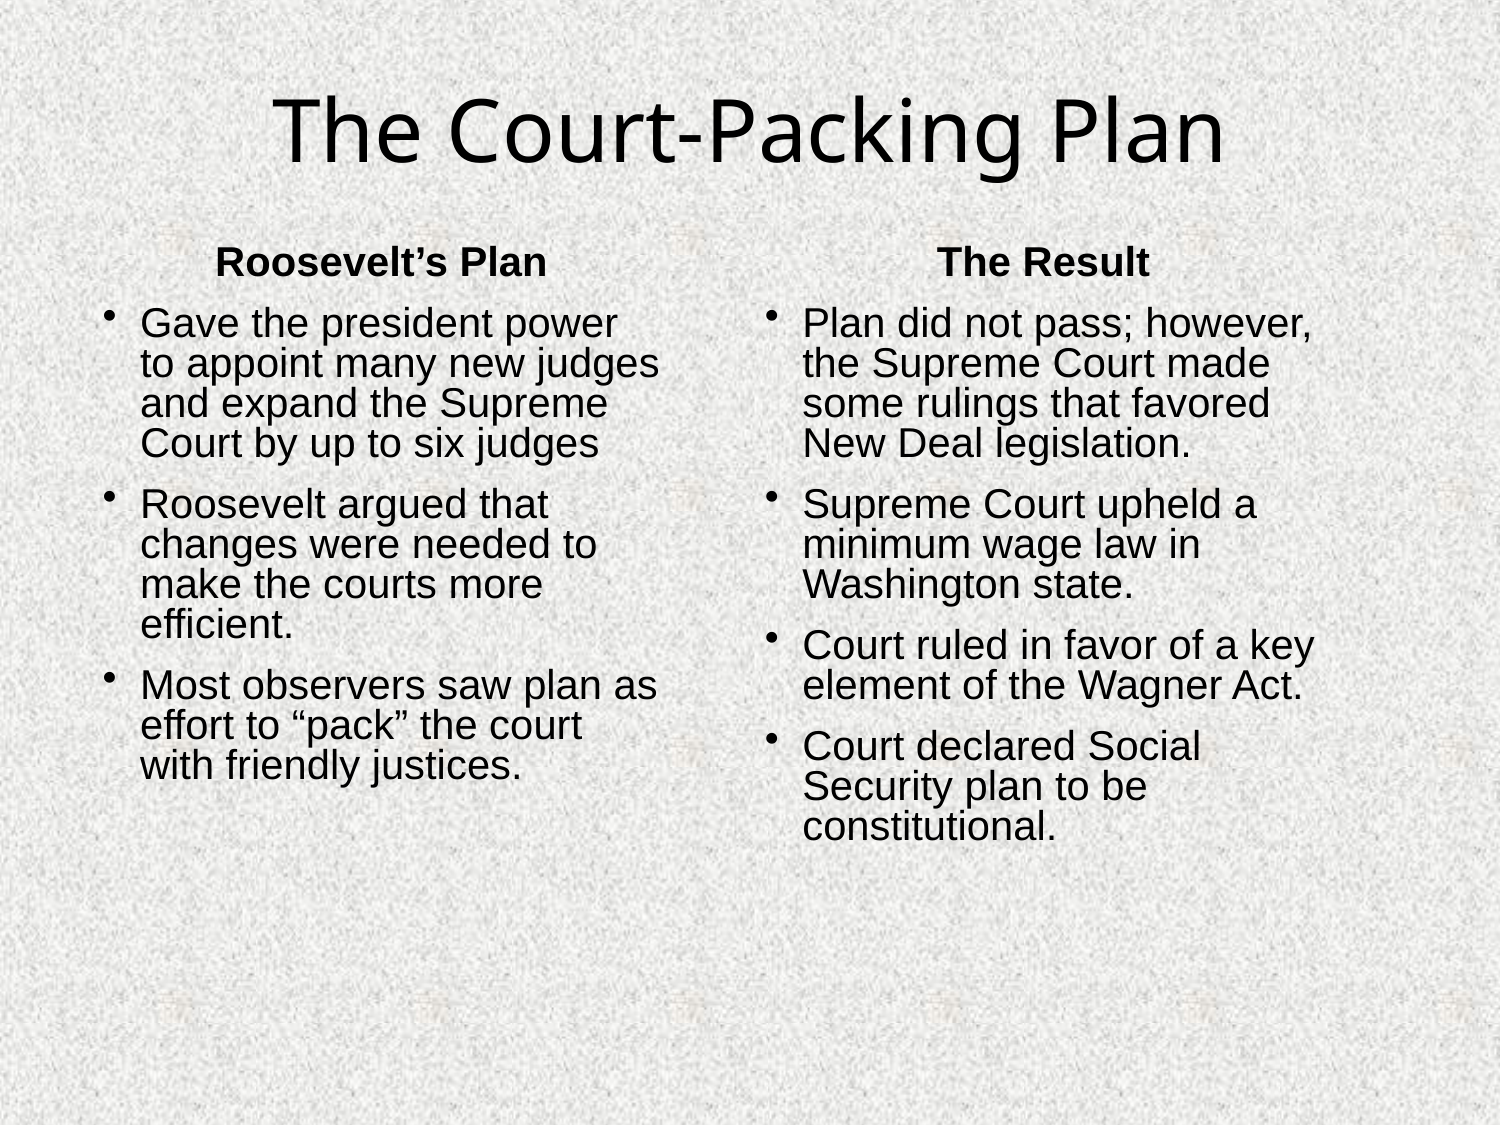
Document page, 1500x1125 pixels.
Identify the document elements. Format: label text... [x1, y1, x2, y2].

list The Result Plan did not pass; however, the Supreme Court made some rulings that favored New Deal legislation. Supreme Court upheld a minimum wage law in Washington state. Court ruled in favor of a key element of the Wagner Act. Court declared Social Security plan to be constitutional. [749, 237, 1338, 963]
title The Court-Packing Plan [75, 34, 1425, 222]
list Roosevelt’s Plan Gave the president power to appoint many new judges and expand the Supreme Court by up to six judges Roosevelt argued that changes were needed to make the courts more efficient. Most observers saw plan as effort to “pack” the court with friendly justices. [87, 237, 676, 963]
picture [0, 0, 1500, 1125]
